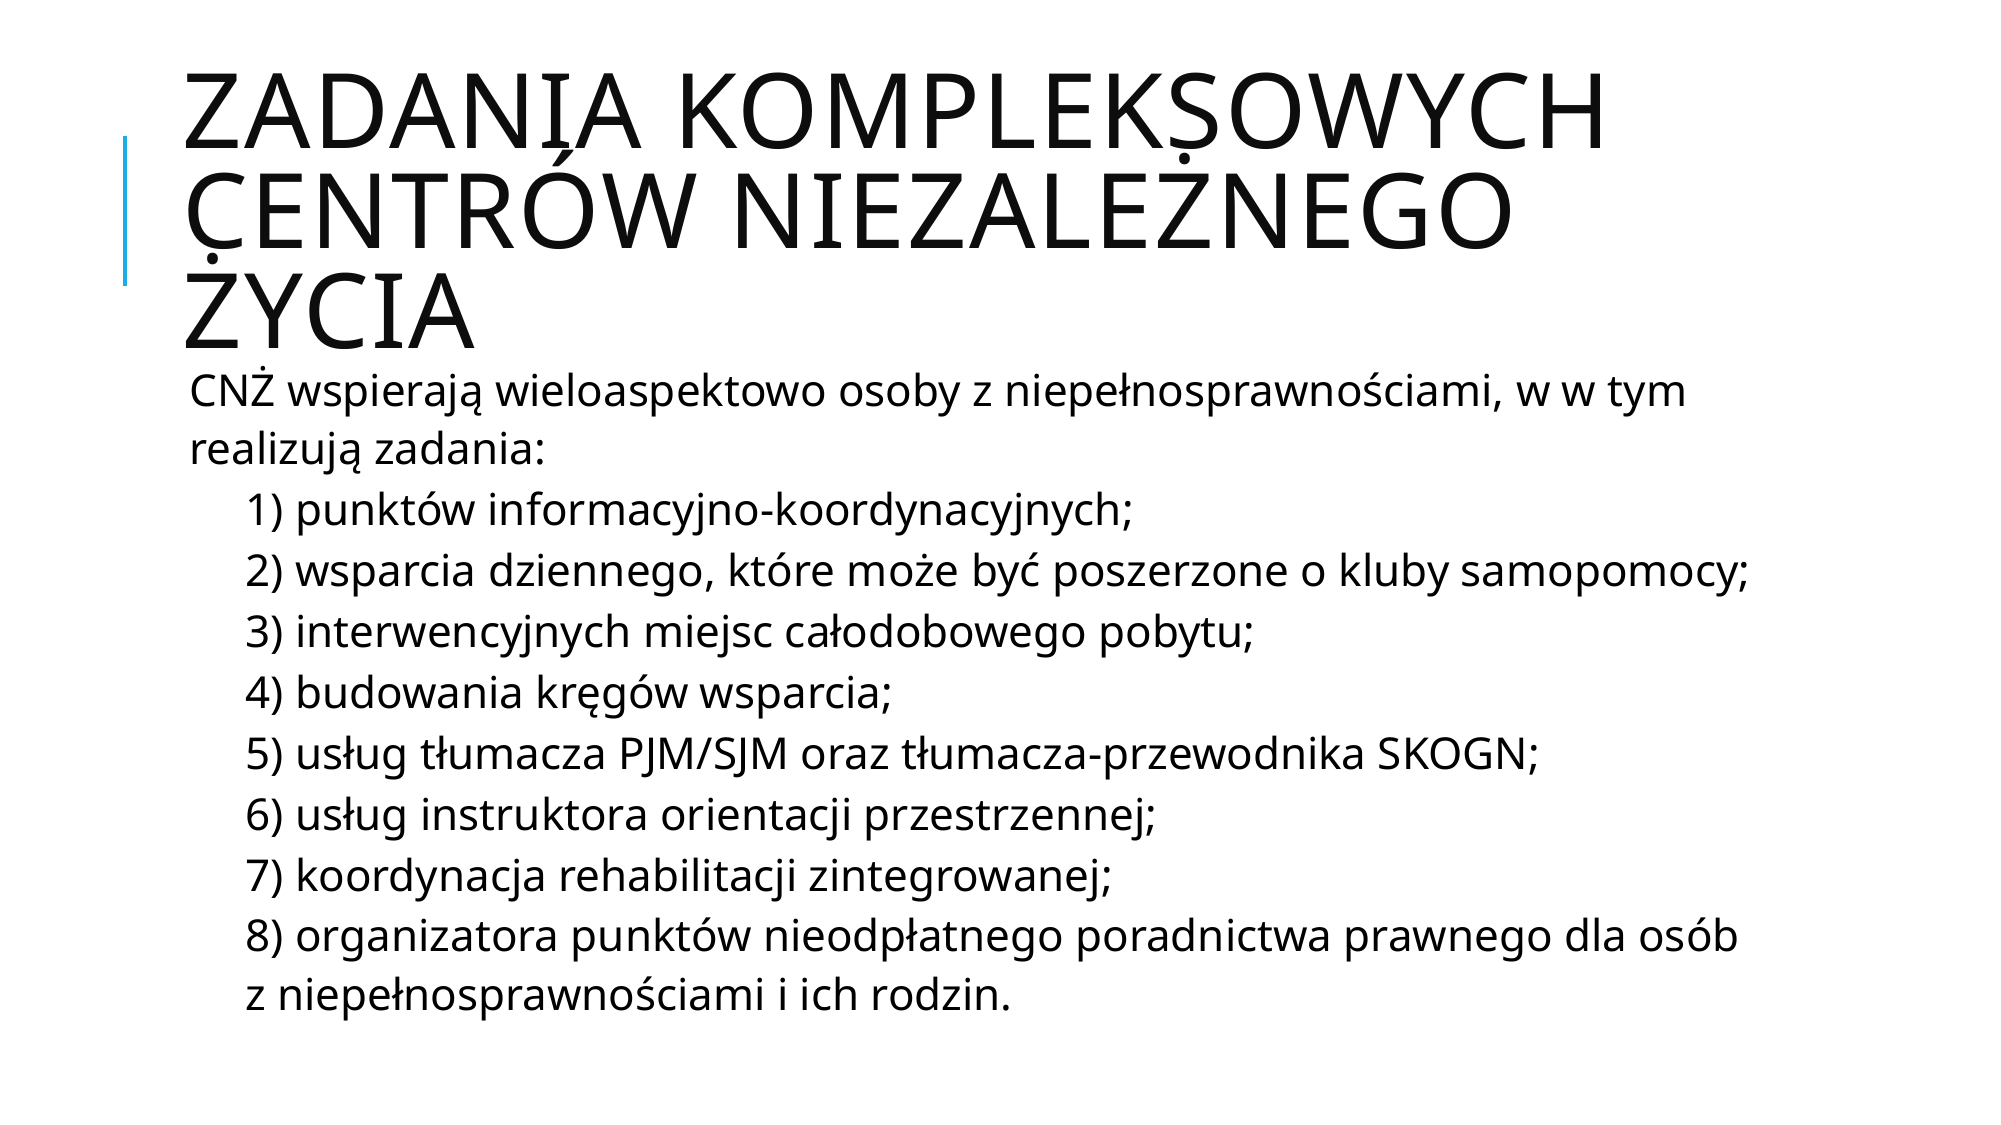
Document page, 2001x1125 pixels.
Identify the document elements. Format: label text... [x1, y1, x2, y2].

list CNŻ wspierają wieloaspektowo osoby z niepełnosprawnościami, w w tym realizują zadania: 1) punktów informacyjno-koordynacyjnych; 2) wsparcia dziennego, które może być poszerzone o kluby samopomocy; 3) interwencyjnych miejsc całodobowego pobytu; 4) budowania kręgów wsparcia; 5) usług tłumacza PJM/SJM oraz tłumacza-przewodnika SKOGN; 6) usług instruktora orientacji przestrzennej; 7) koordynacja rehabilitacji zintegrowanej; 8) organizatora punktów nieodpłatnego poradnictwa prawnego dla osób z niepełnosprawnościami i ich rodzin. [168, 294, 1763, 1035]
title Zadania kompleksowych centrów niezależnego życia [168, 96, 1763, 294]
